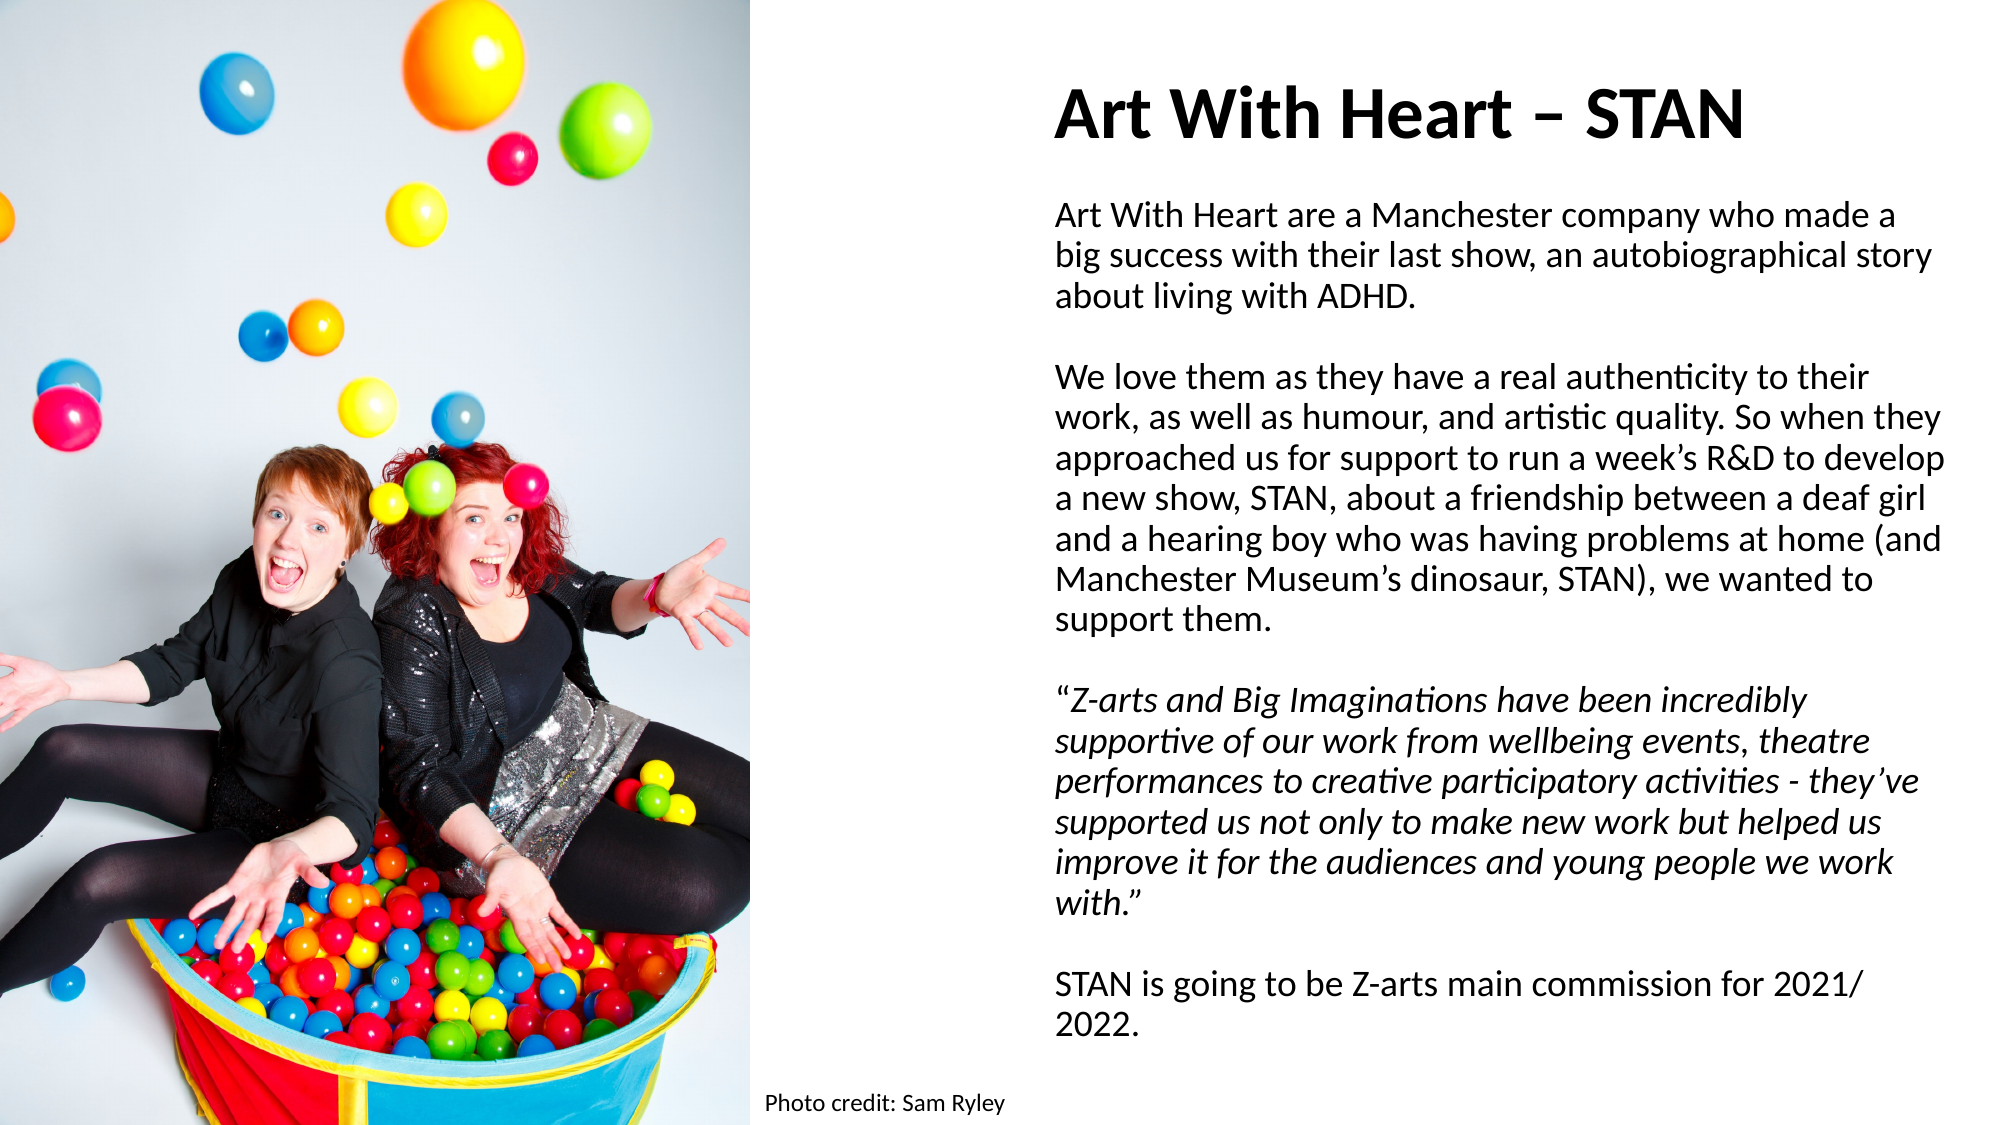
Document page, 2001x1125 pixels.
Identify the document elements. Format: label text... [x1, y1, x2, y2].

title Art With Heart – STAN Art With Heart are a Manchester company who made a big success with their last show, an autobiographical story about living with ADHD. We love them as they have a real authenticity to their work, as well as humour, and artistic quality. So when they approached us for support to run a week’s R&D to develop a new show, STAN, about a friendship between a deaf girl and a hearing boy who was having problems at home (and Manchester Museum’s dinosaur, STAN), we wanted to support them. “Z-arts and Big Imaginations have been incredibly supportive of our work from wellbeing events, theatre performances to creative participatory activities - they’ve supported us not only to make new work but helped us improve it for the audiences and young people we work with.” STAN is going to be Z-arts main commission for 2021/ 2022. [1039, 261, 1967, 1053]
text_box Photo credit: Sam Ryley [750, 1079, 1750, 1125]
picture [553, 1118, 565, 1125]
picture [0, 0, 750, 1125]
